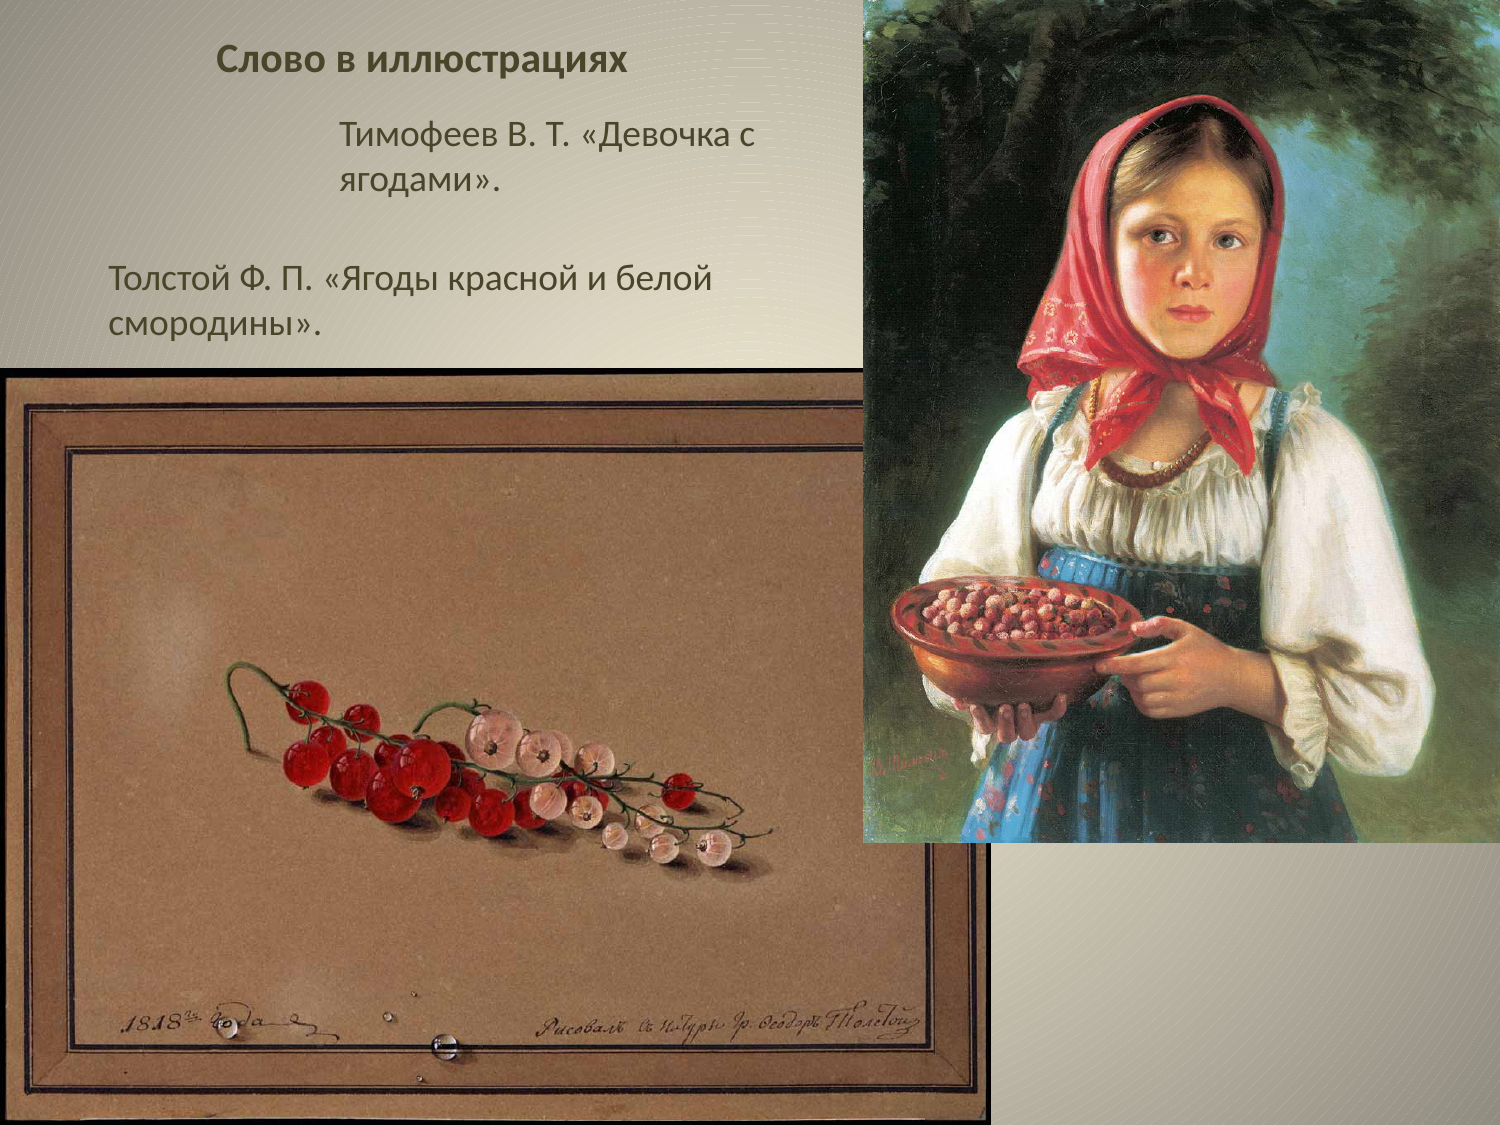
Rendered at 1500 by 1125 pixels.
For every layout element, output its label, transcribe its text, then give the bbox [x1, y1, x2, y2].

text_box Слово в иллюстрациях [29, 23, 816, 89]
text_box Тимофеев В. Т. «Девочка с ягодами». [324, 101, 858, 251]
picture [0, 0, 1500, 1125]
text_box Толстой Ф. П. «Ягоды красной и белой смородины». [93, 246, 786, 351]
